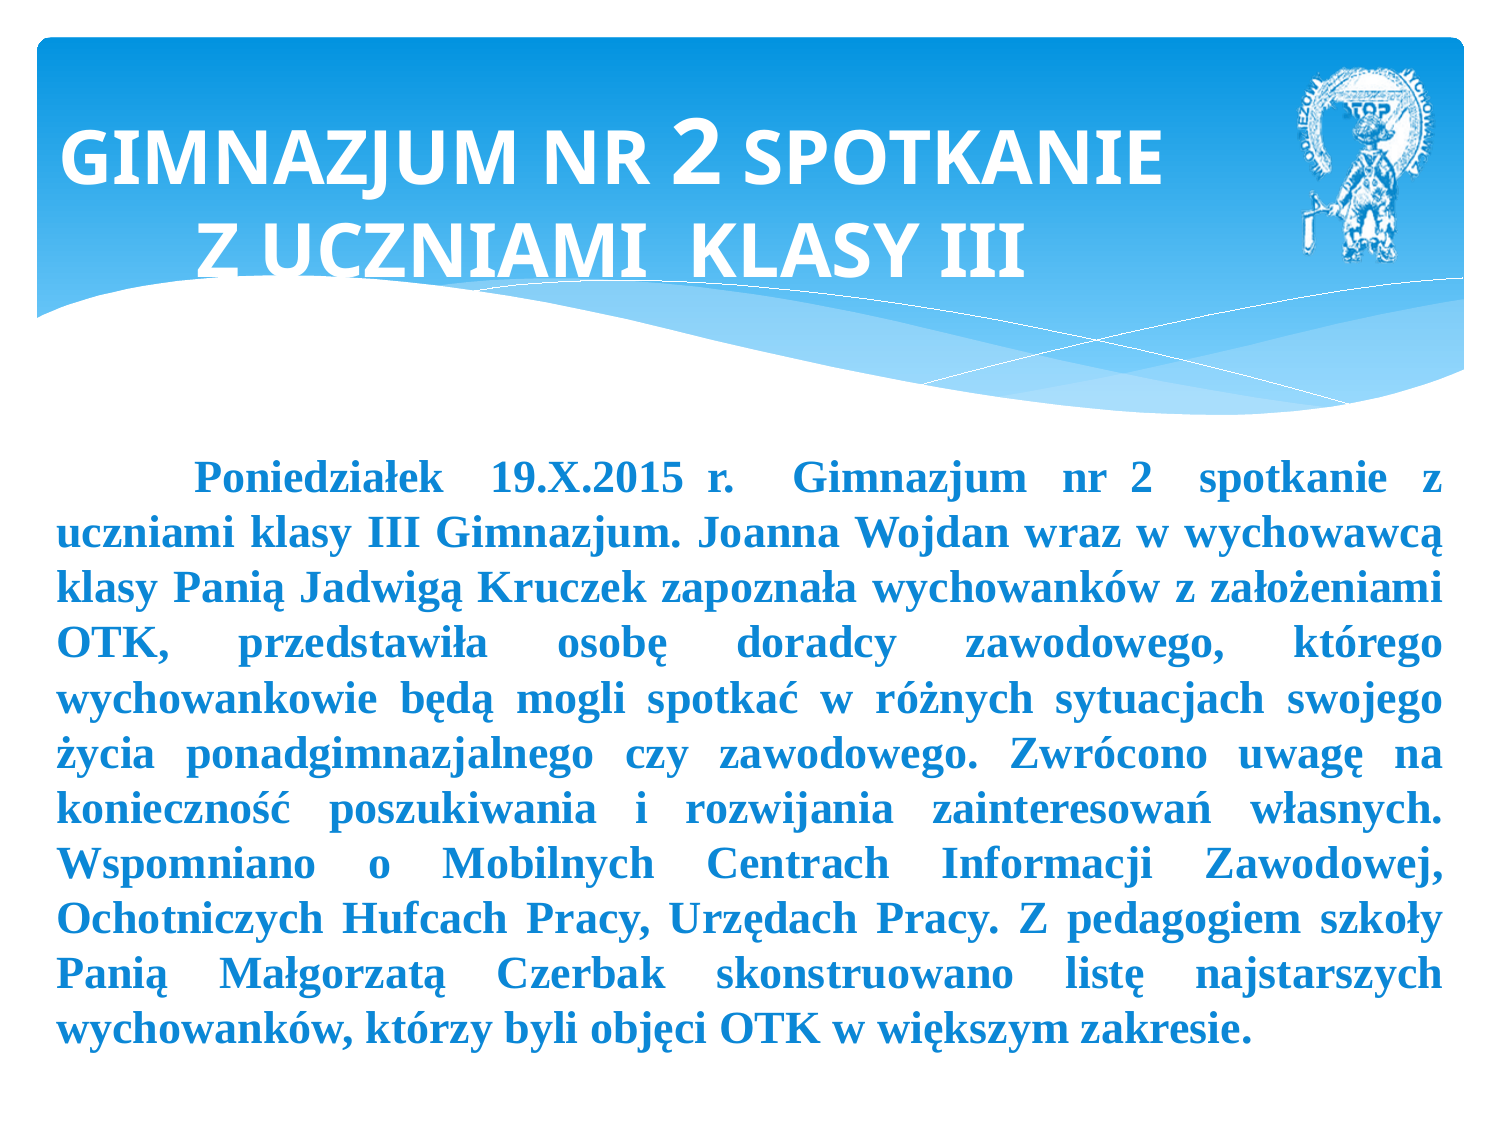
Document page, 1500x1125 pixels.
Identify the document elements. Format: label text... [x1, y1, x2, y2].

picture [1233, 42, 1496, 297]
list Poniedziałek 19.X.2015 r. Gimnazjum nr 2 spotkanie z uczniami klasy III Gimnazjum. Joanna Wojdan wraz w wychowawcą klasy Panią Jadwigą Kruczek zapoznała wychowanków z założeniami OTK, przedstawiła osobę doradcy zawodowego, którego wychowankowie będą mogli spotkać w różnych sytuacjach swojego życia ponadgimnazjalnego czy zawodowego. Zwrócono uwagę na konieczność poszukiwania i rozwijania zainteresowań własnych. Wspomniano o Mobilnych Centrach Informacji Zawodowej, Ochotniczych Hufcach Pracy, Urzędach Pracy. Z pedagogiem szkoły Panią Małgorzatą Czerbak skonstruowano listę najstarszych wychowanków, którzy byli objęci OTK w większym zakresie. [41, 438, 1459, 1083]
title GIMNAZJUM NR 2 SPOTKANIE Z UCZNIAMI KLASY III [0, 90, 1227, 296]
